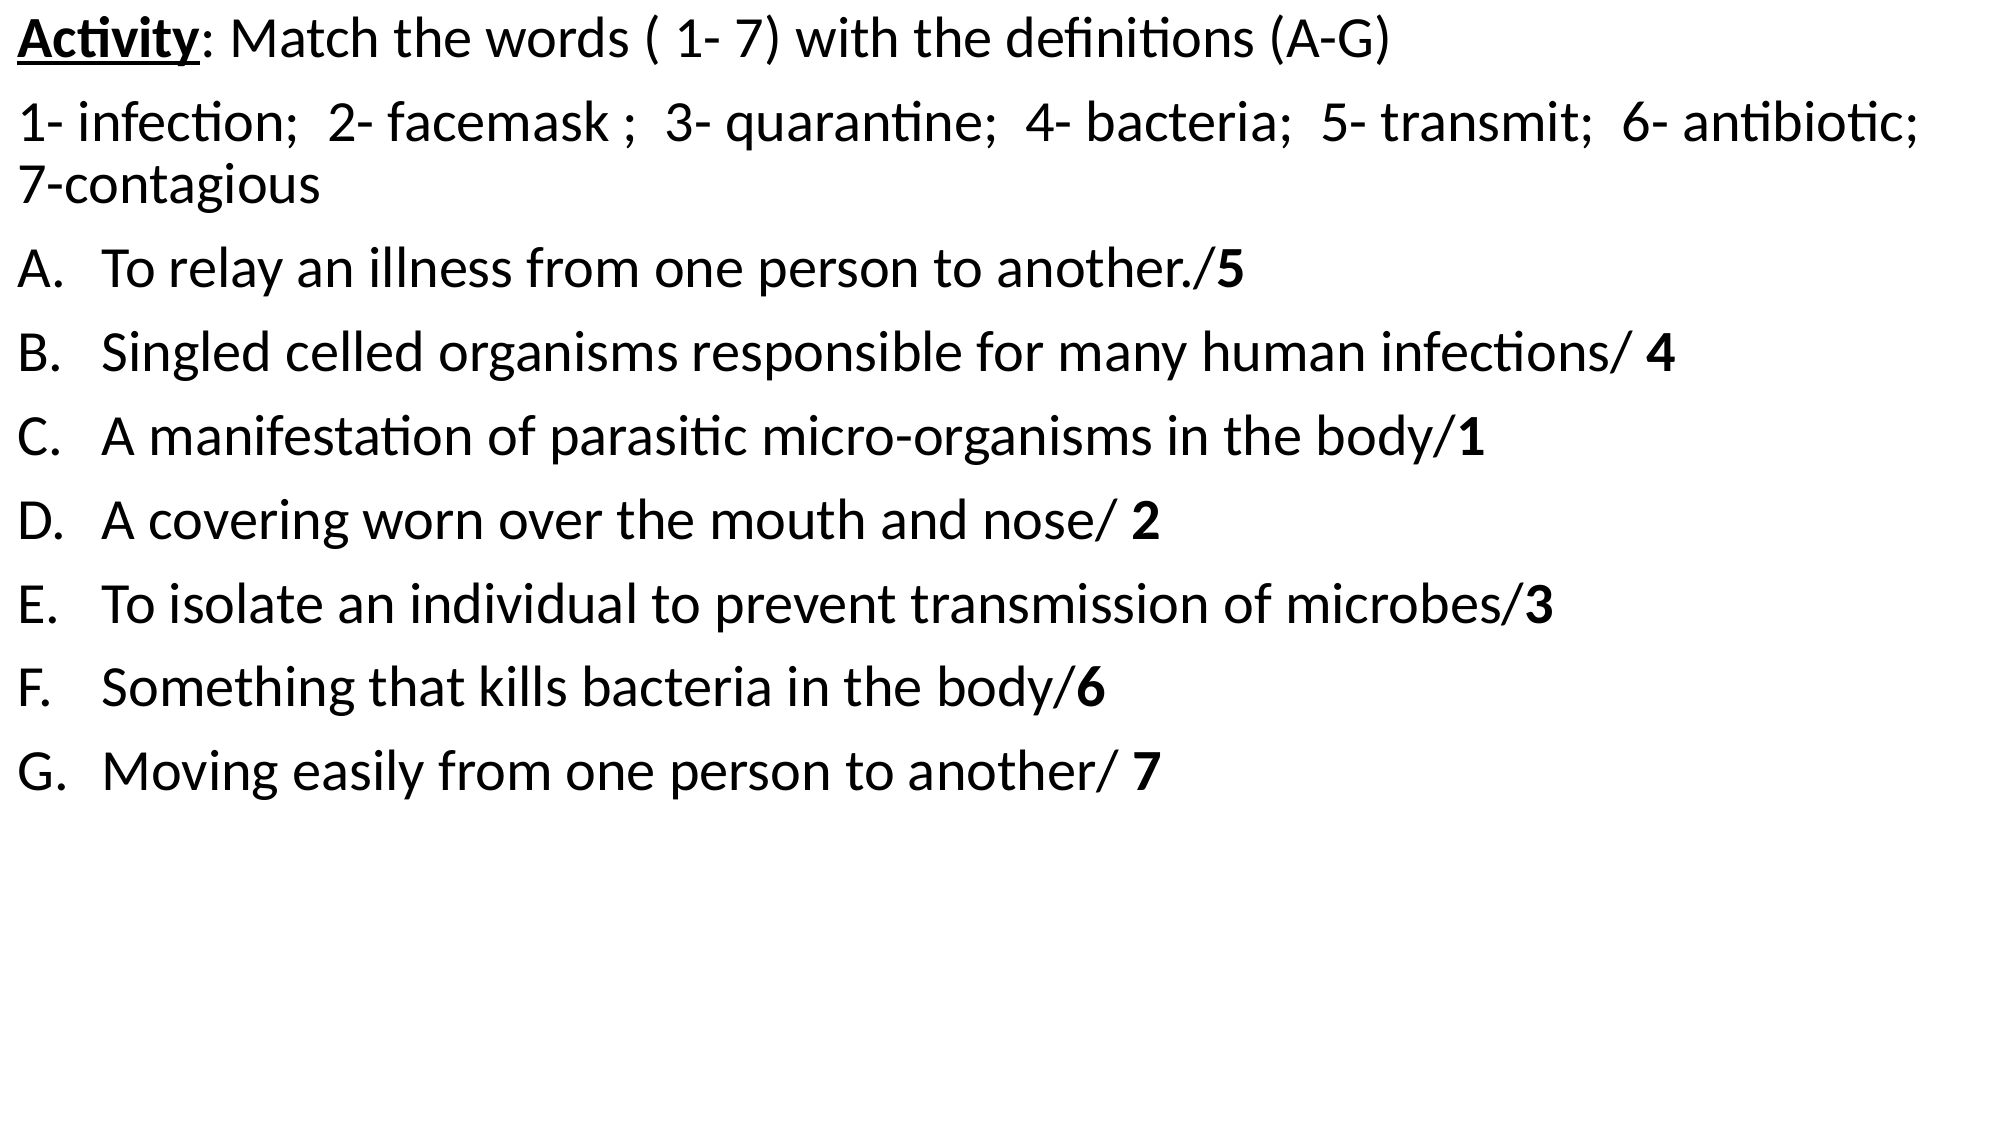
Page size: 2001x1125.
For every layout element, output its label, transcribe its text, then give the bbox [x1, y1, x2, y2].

list Activity: Match the words ( 1- 7) with the definitions (A-G) 1- infection; 2- facemask ; 3- quarantine; 4- bacteria; 5- transmit; 6- antibiotic; 7-contagious To relay an illness from one person to another./5 Singled celled organisms responsible for many human infections/ 4 A manifestation of parasitic micro-organisms in the body/1 A covering worn over the mouth and nose/ 2 To isolate an individual to prevent transmission of microbes/3 Something that kills bacteria in the body/6 Moving easily from one person to another/ 7 [2, 0, 2000, 1125]
